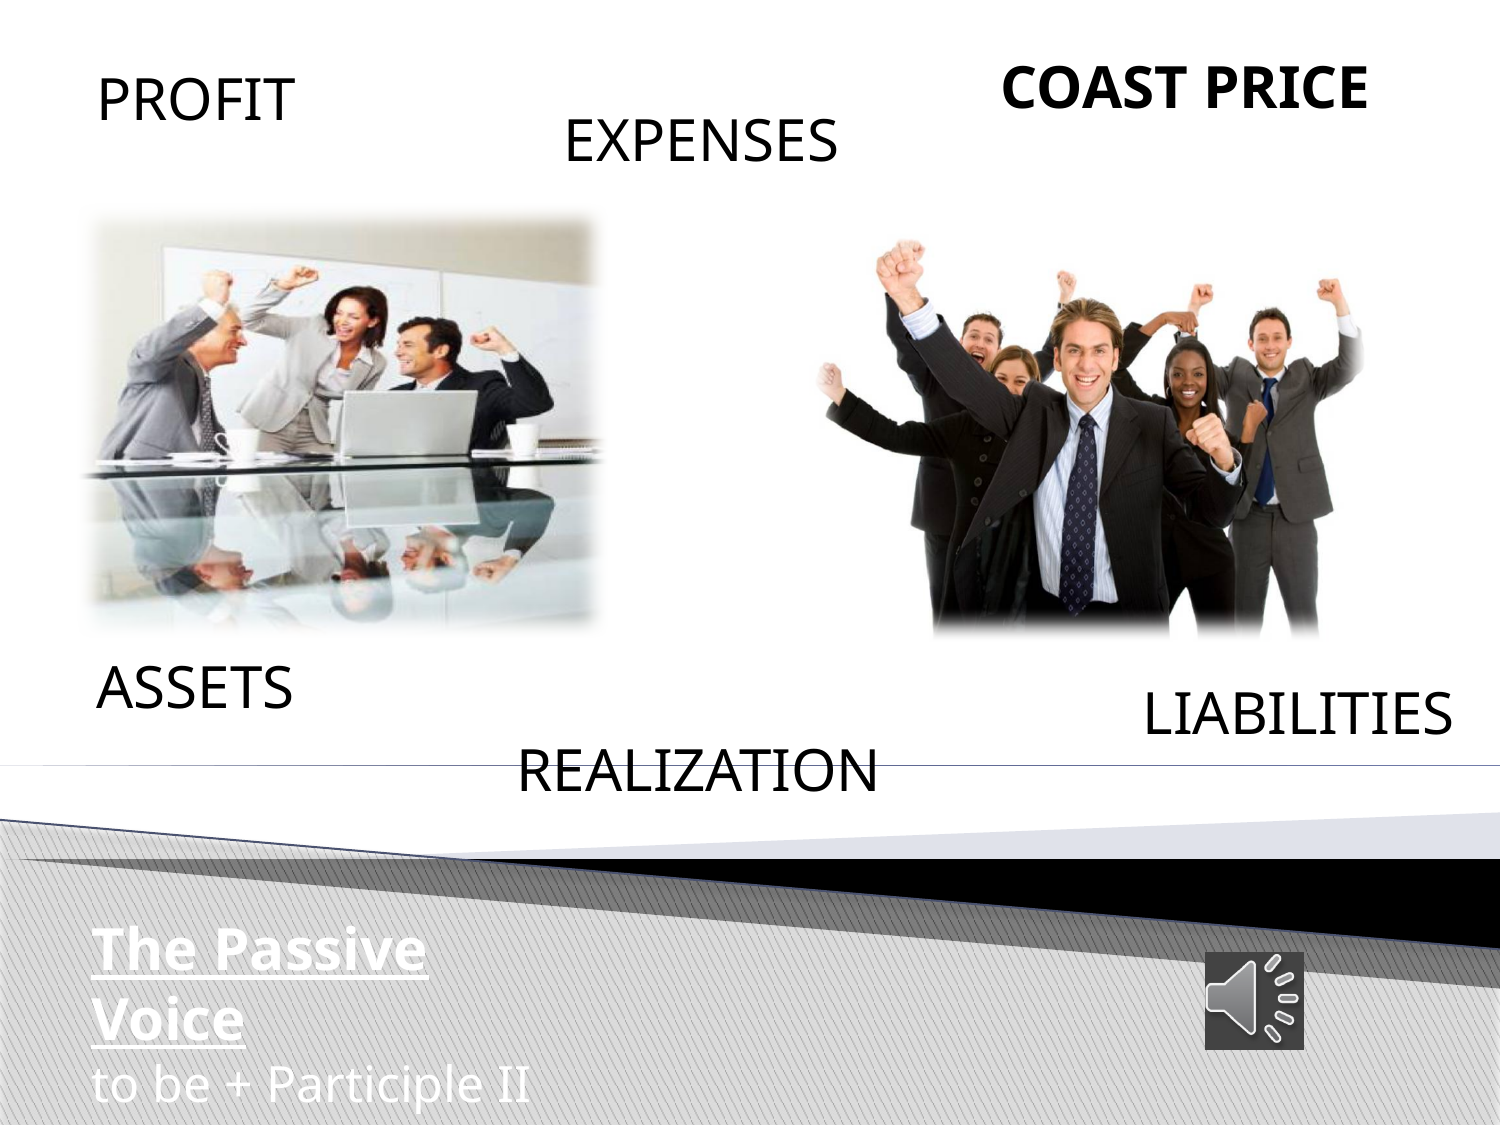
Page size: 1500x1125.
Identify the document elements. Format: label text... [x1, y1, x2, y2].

text_box LIABILITIES [1128, 668, 1481, 754]
text_box EXPENSES [549, 95, 880, 181]
text_box The Passive Voice to be + Participle II [76, 905, 609, 1125]
picture [5, 859, 1500, 1052]
text_box REALIZATION [501, 726, 928, 811]
picture [808, 223, 1370, 643]
text_box COAST PRICE [986, 42, 1441, 128]
picture [76, 202, 609, 639]
text_box PROFIT [81, 54, 401, 140]
text_box ASSETS [81, 650, 420, 728]
